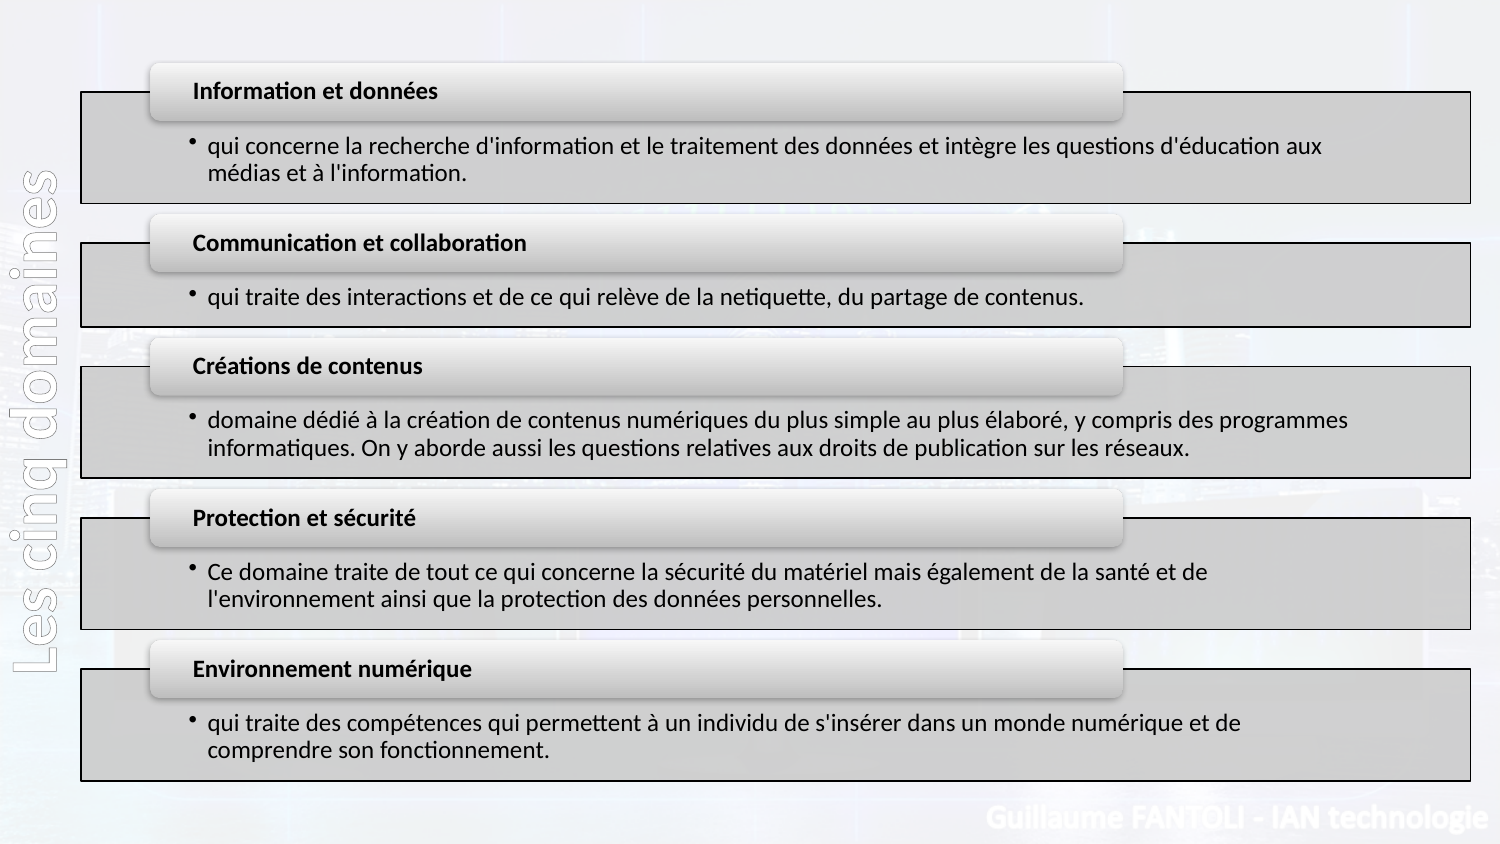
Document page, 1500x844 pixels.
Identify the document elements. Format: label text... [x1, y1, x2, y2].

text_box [80, 19, 1471, 824]
text_box Les cinq domaines [0, 0, 78, 844]
picture [78, 0, 1500, 844]
